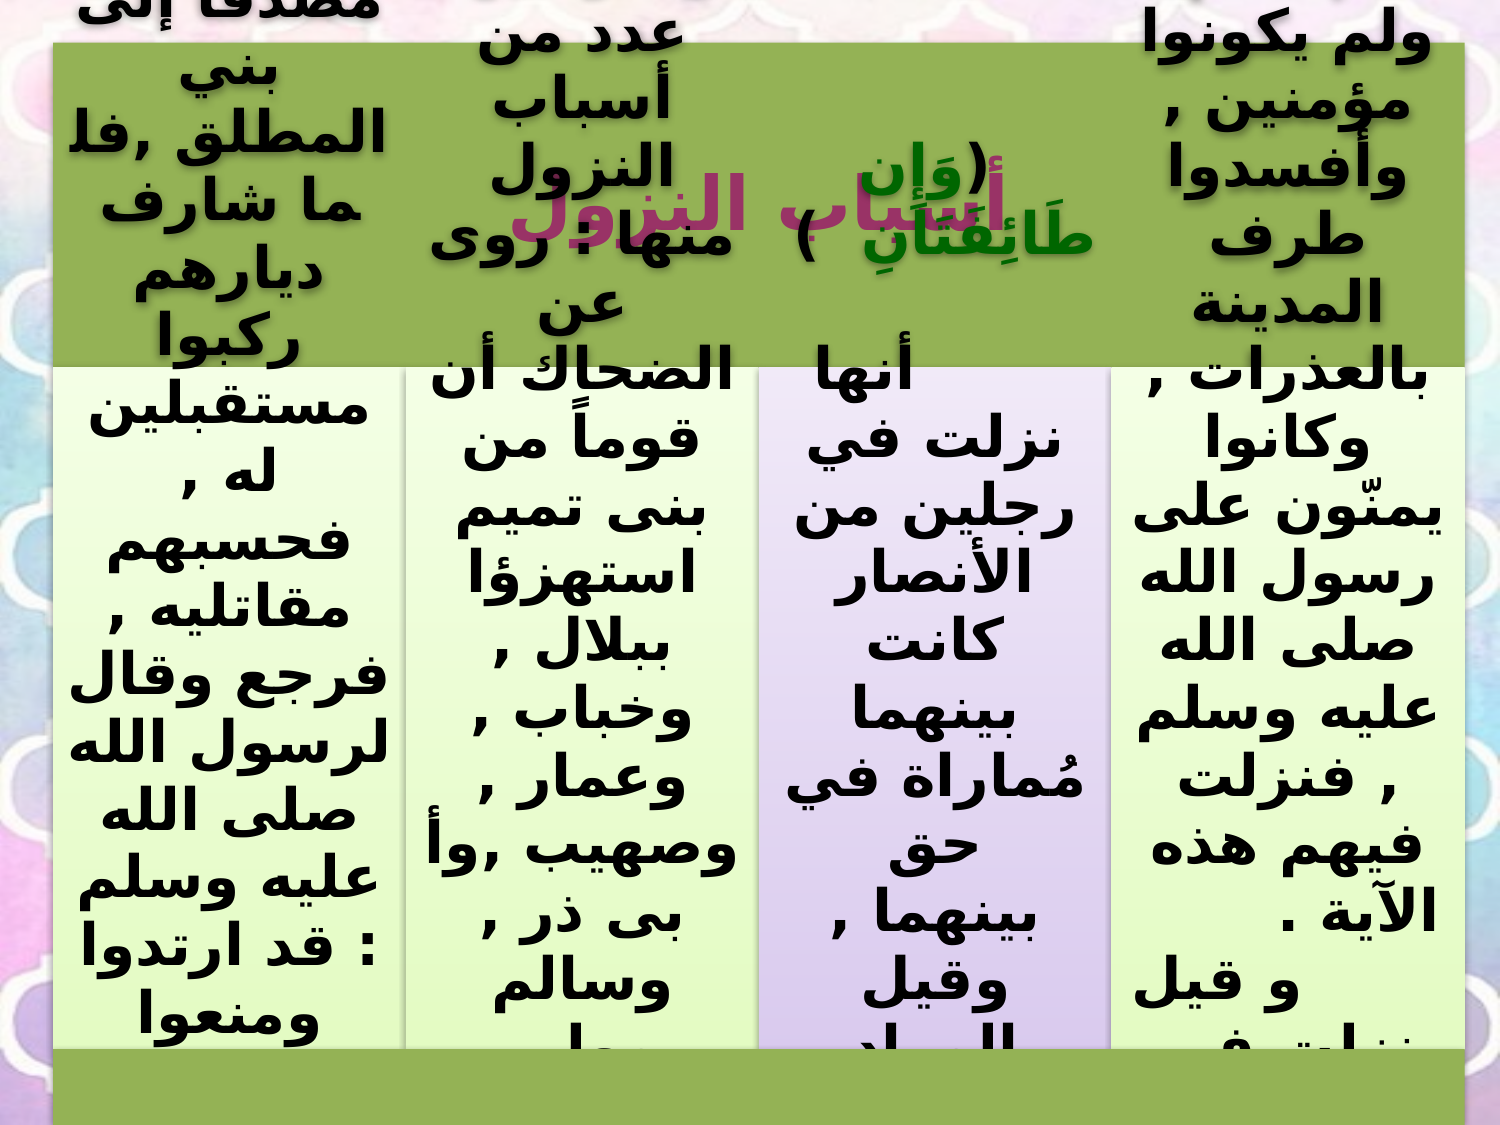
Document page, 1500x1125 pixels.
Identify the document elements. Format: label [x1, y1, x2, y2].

text_box [52, 42, 1465, 1125]
